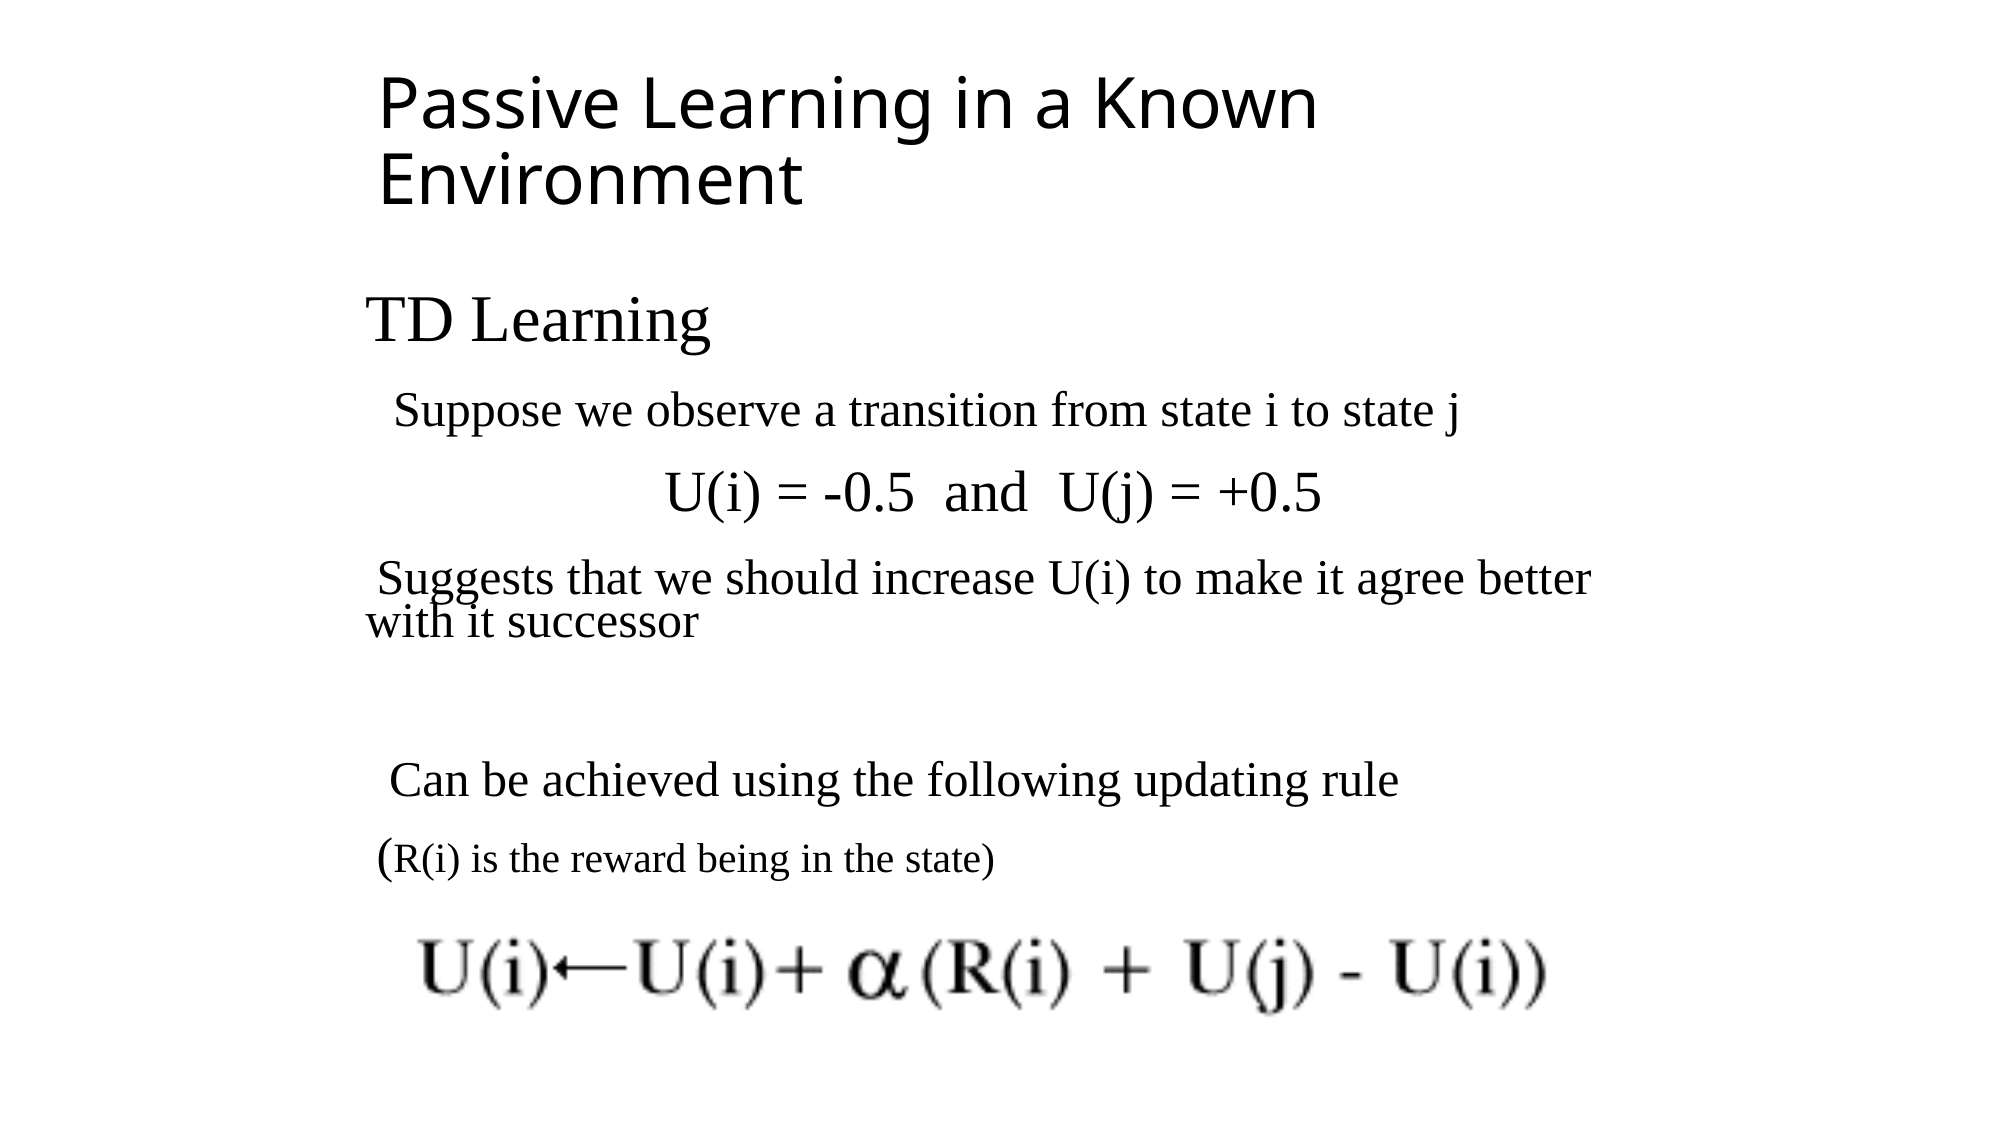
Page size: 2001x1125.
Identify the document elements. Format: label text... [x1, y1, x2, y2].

title Passive Learning in a Known Environment [362, 50, 1638, 238]
text_box TD Learning Suppose we observe a transition from state i to state j U(i) = -0.5 and U(j) = +0.5 Suggests that we should increase U(i) to make it agree better with it successor Can be achieved using the following updating rule (R(i) is the reward being in the state) [362, 287, 1612, 1063]
picture [412, 924, 1563, 1035]
